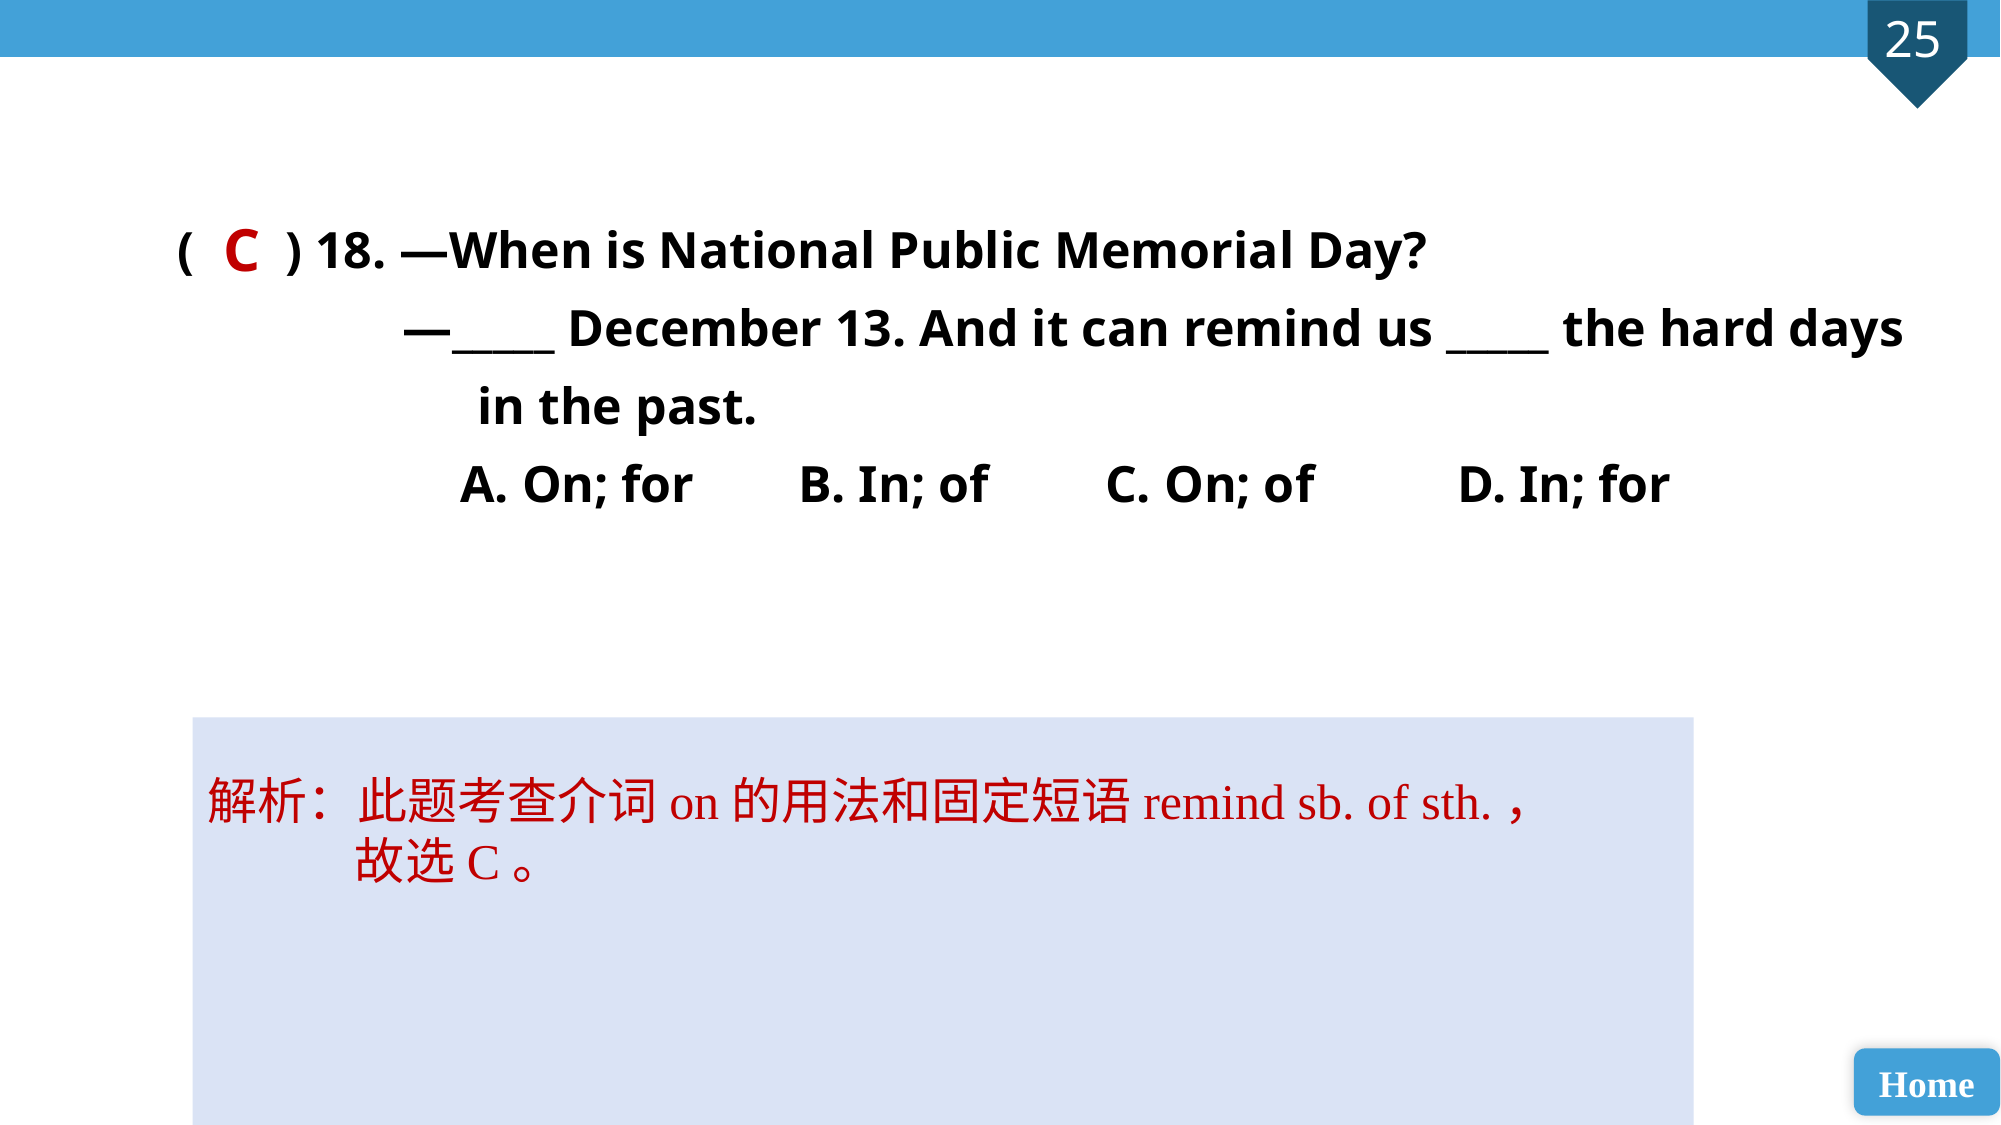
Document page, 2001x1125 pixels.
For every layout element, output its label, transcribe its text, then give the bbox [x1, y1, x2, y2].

text_box 解析：此题考查介词on的用法和固定短语remind sb. of sth.，故选C。 [192, 762, 1608, 897]
text_box [191, 716, 1695, 1125]
text_box C [208, 206, 276, 291]
text_box ( ) 18. —When is National Public Memorial Day? —_____ December 13. And it can remind us _____ the hard days in the past. A. On; for B. In; of C. On; of D. In; for [162, 193, 1976, 520]
